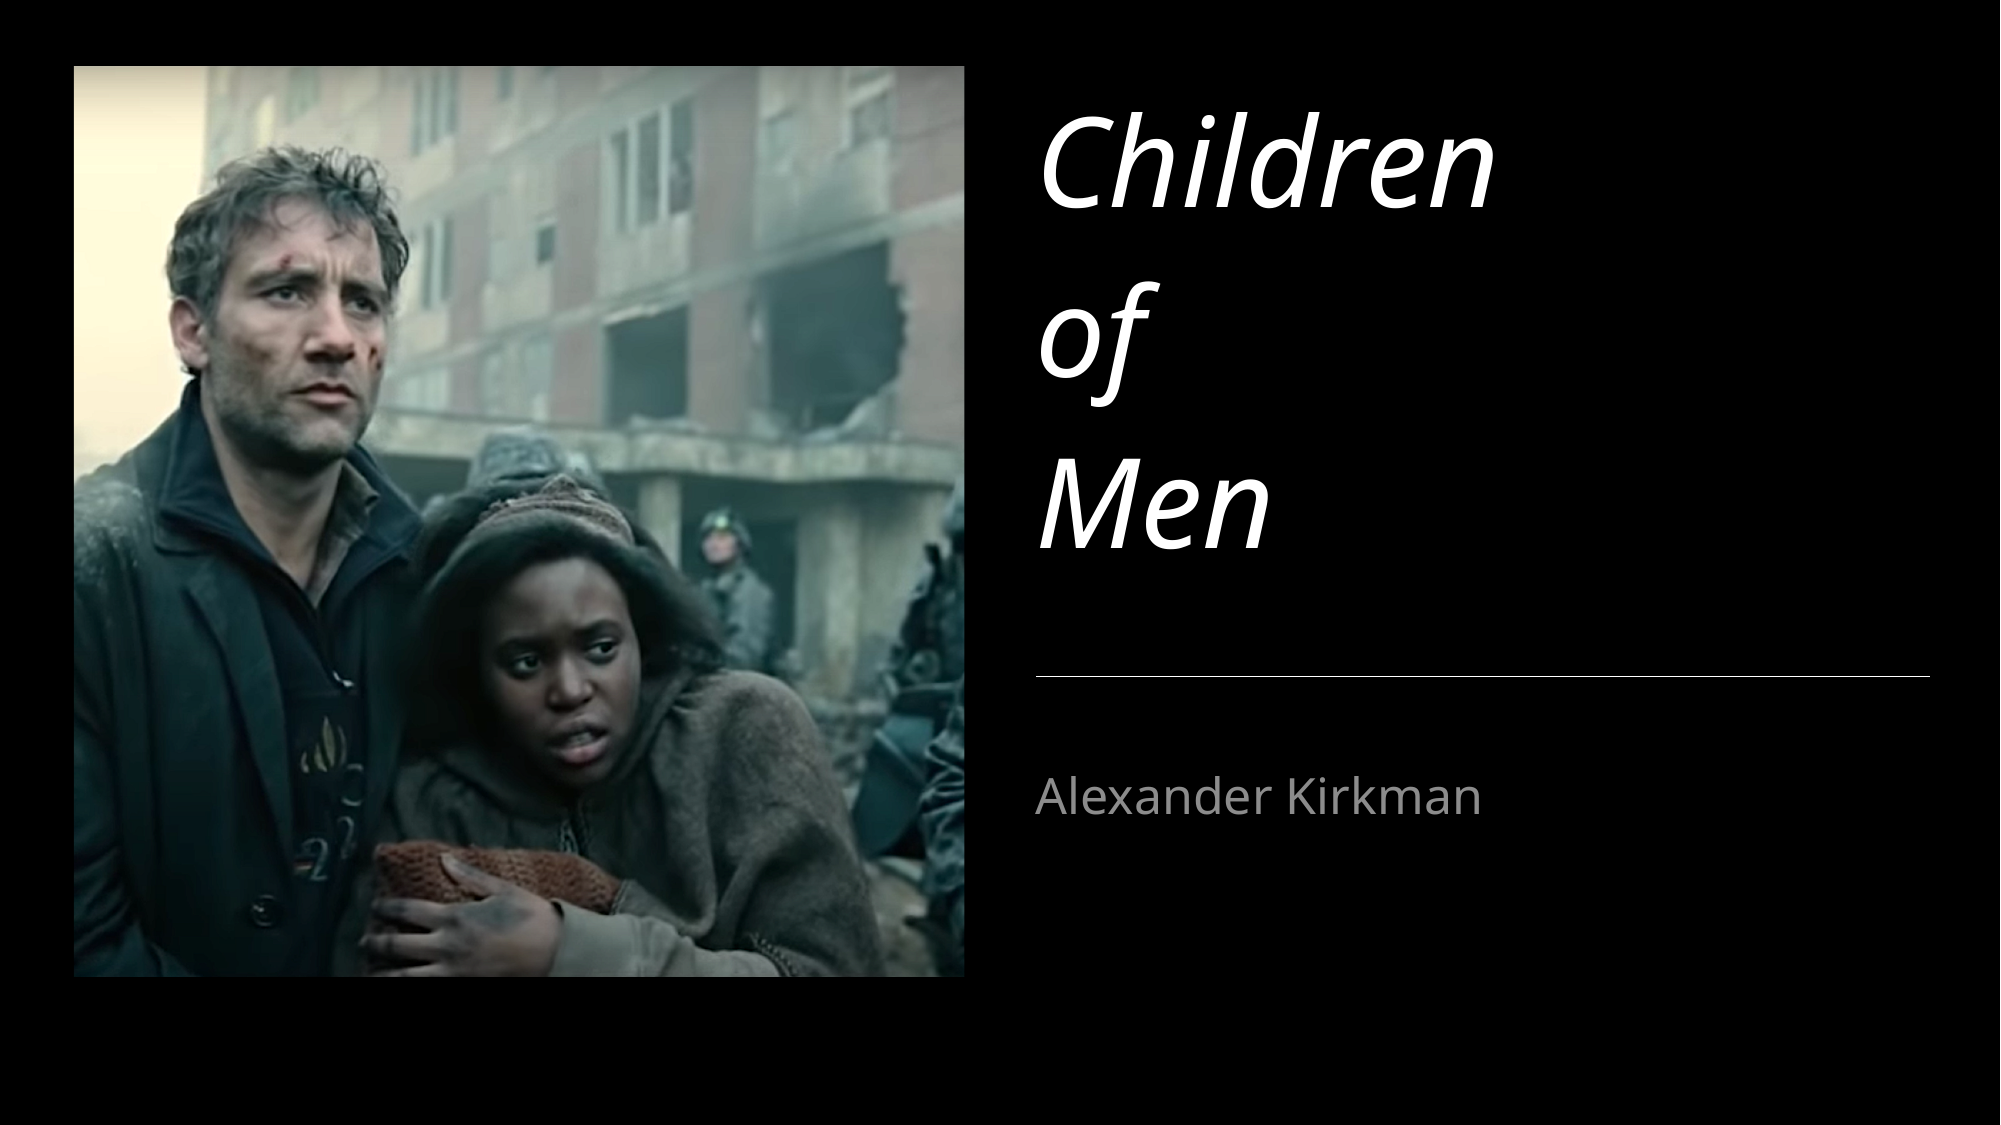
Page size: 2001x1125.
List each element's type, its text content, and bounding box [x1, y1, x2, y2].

title Children of Men [1035, 73, 1926, 632]
subtitle Alexander Kirkman [1035, 733, 1926, 977]
picture [73, 66, 965, 977]
